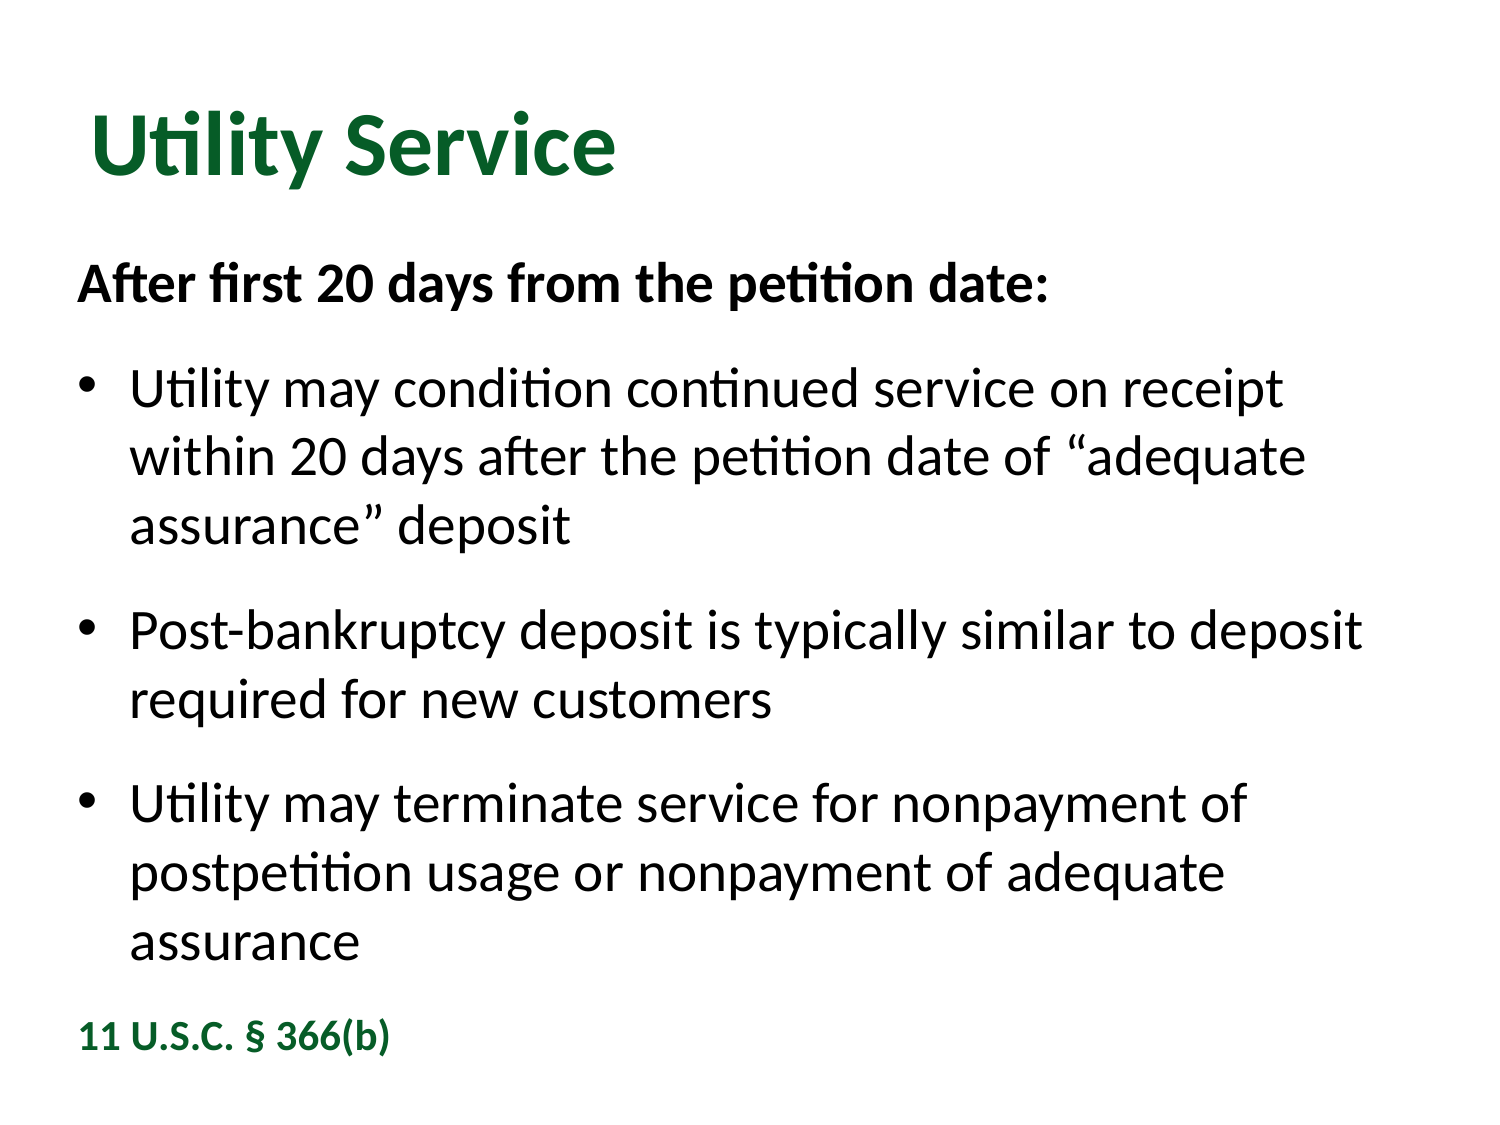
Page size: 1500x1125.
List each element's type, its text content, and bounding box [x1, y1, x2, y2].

list After first 20 days from the petition date: Utility may condition continued service on receipt within 20 days after the petition date of “adequate assurance” deposit Post-bankruptcy deposit is typically similar to deposit required for new customers Utility may terminate service for nonpayment of postpetition usage or nonpayment of adequate assurance 11 U.S.C. § 366(b) [62, 237, 1425, 1075]
title Utility Service [75, 45, 1425, 233]
